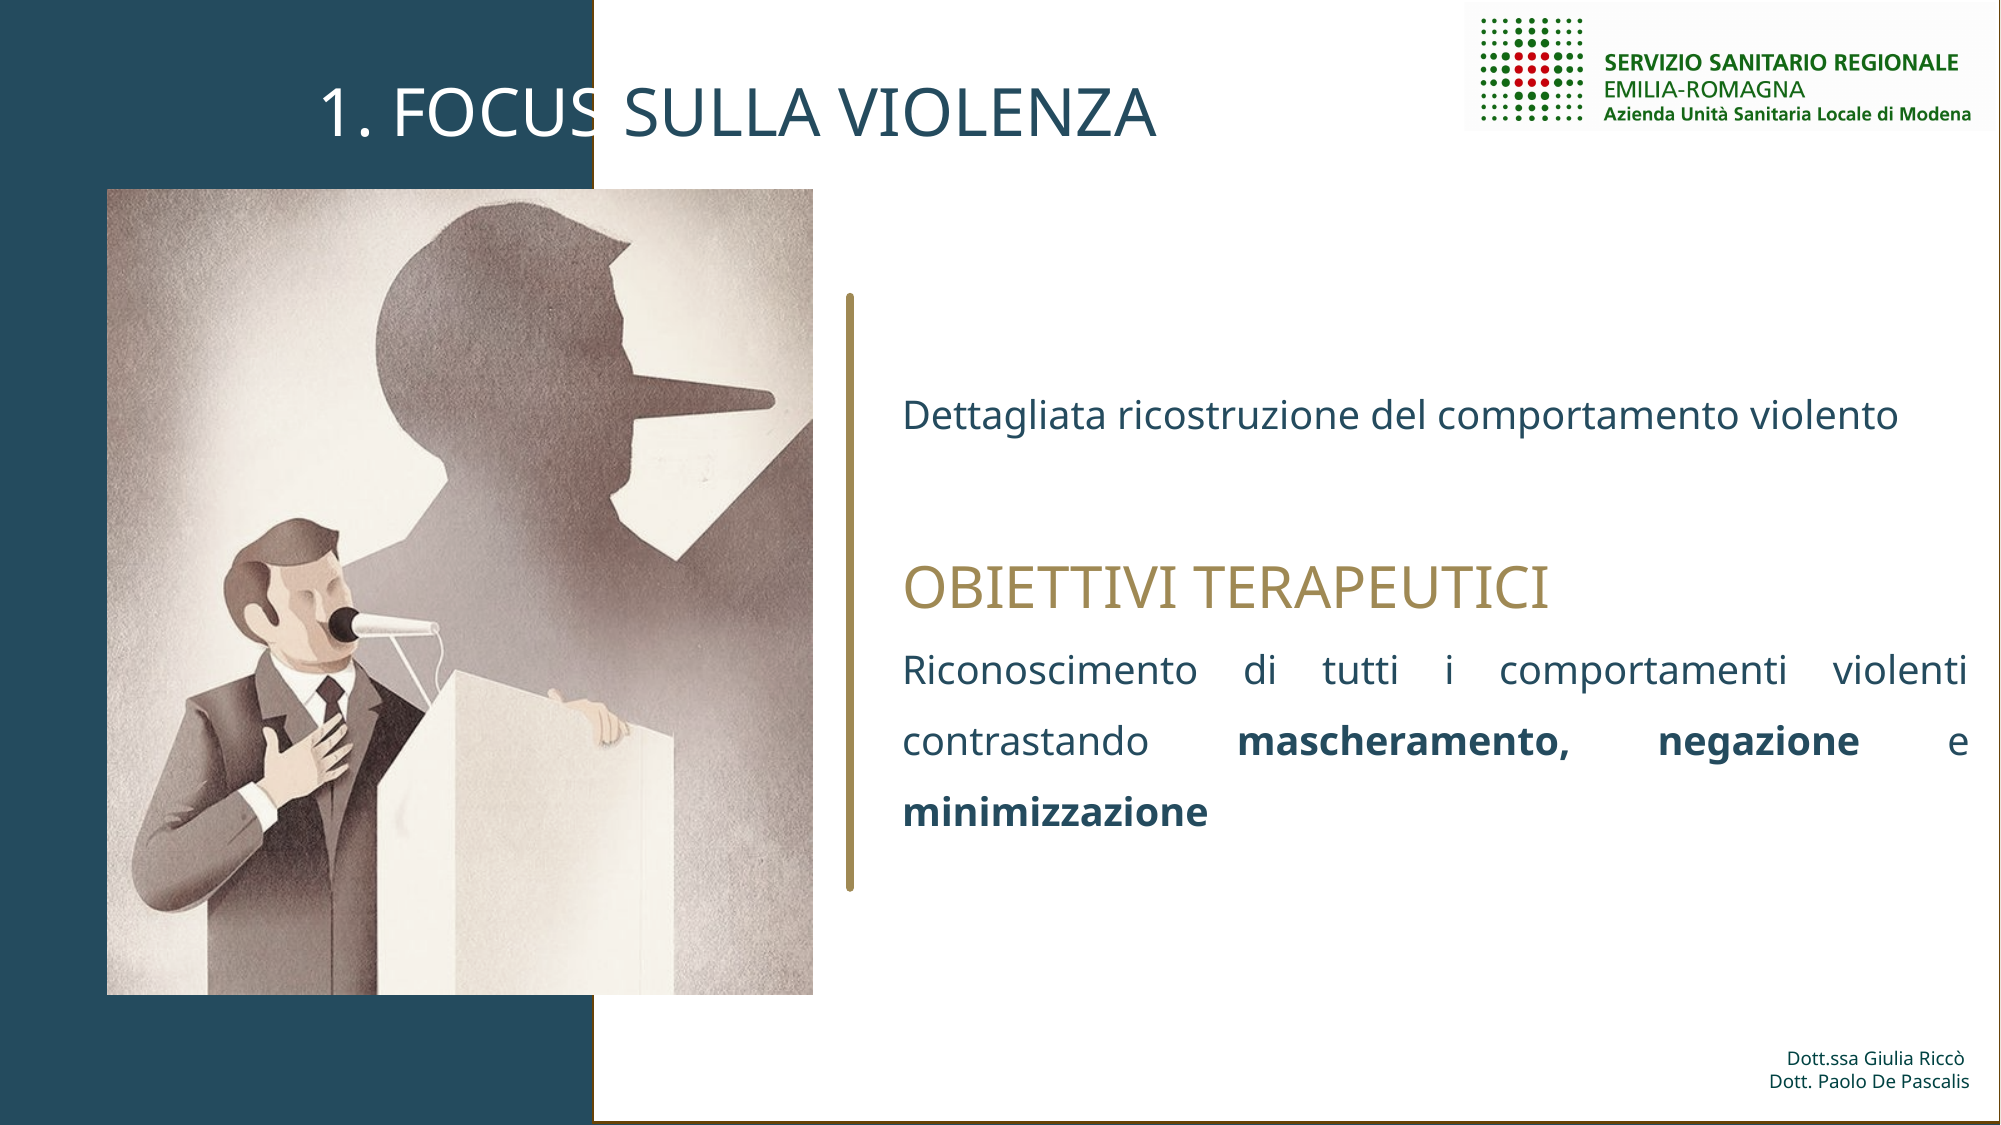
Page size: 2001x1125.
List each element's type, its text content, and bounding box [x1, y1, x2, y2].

text_box Dettagliata ricostruzione del comportamento violento OBIETTIVI TERAPEUTICI Riconoscimento di tutti i comportamenti violenti contrastando mascheramento, negazione e minimizzazione [887, 359, 1985, 843]
text_box [593, 0, 2001, 1123]
picture [1464, 2, 1996, 131]
text_box 1. FOCUS SULLA VIOLENZA [303, 61, 1472, 158]
text_box Dott.ssa Giulia Riccò Dott. Paolo De Pascalis [1117, 1039, 1985, 1100]
picture [107, 189, 813, 995]
